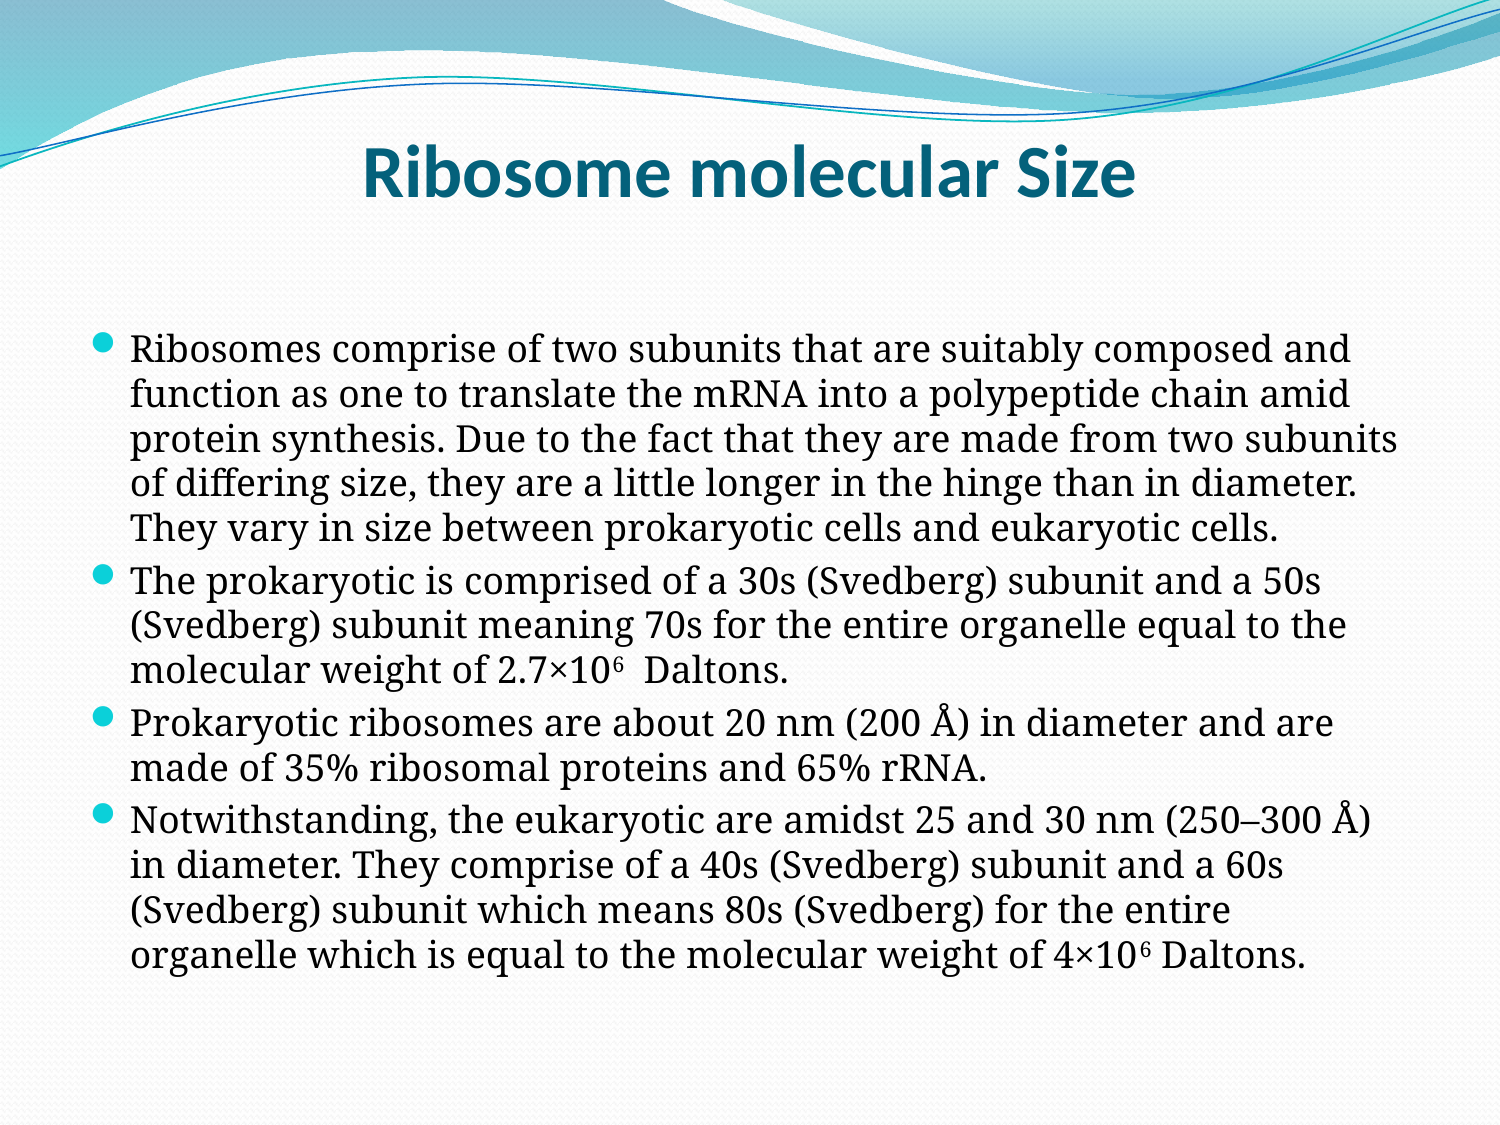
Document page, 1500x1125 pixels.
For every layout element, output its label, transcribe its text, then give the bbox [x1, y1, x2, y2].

title Ribosome molecular Size [75, 115, 1425, 303]
list Ribosomes comprise of two subunits that are suitably composed and function as one to translate the mRNA into a polypeptide chain amid protein synthesis. Due to the fact that they are made from two subunits of differing size, they are a little longer in the hinge than in diameter. They vary in size between prokaryotic cells and eukaryotic cells. The prokaryotic is comprised of a 30s (Svedberg) subunit and a 50s (Svedberg) subunit meaning 70s for the entire organelle equal to the molecular weight of 2.7×106 Daltons. Prokaryotic ribosomes are about 20 nm (200 Å) in diameter and are made of 35% ribosomal proteins and 65% rRNA. Notwithstanding, the eukaryotic are amidst 25 and 30 nm (250–300 Å) in diameter. They comprise of a 40s (Svedberg) subunit and a 60s (Svedberg) subunit which means 80s (Svedberg) for the entire organelle which is equal to the molecular weight of 4×106 Daltons. [75, 317, 1425, 1038]
